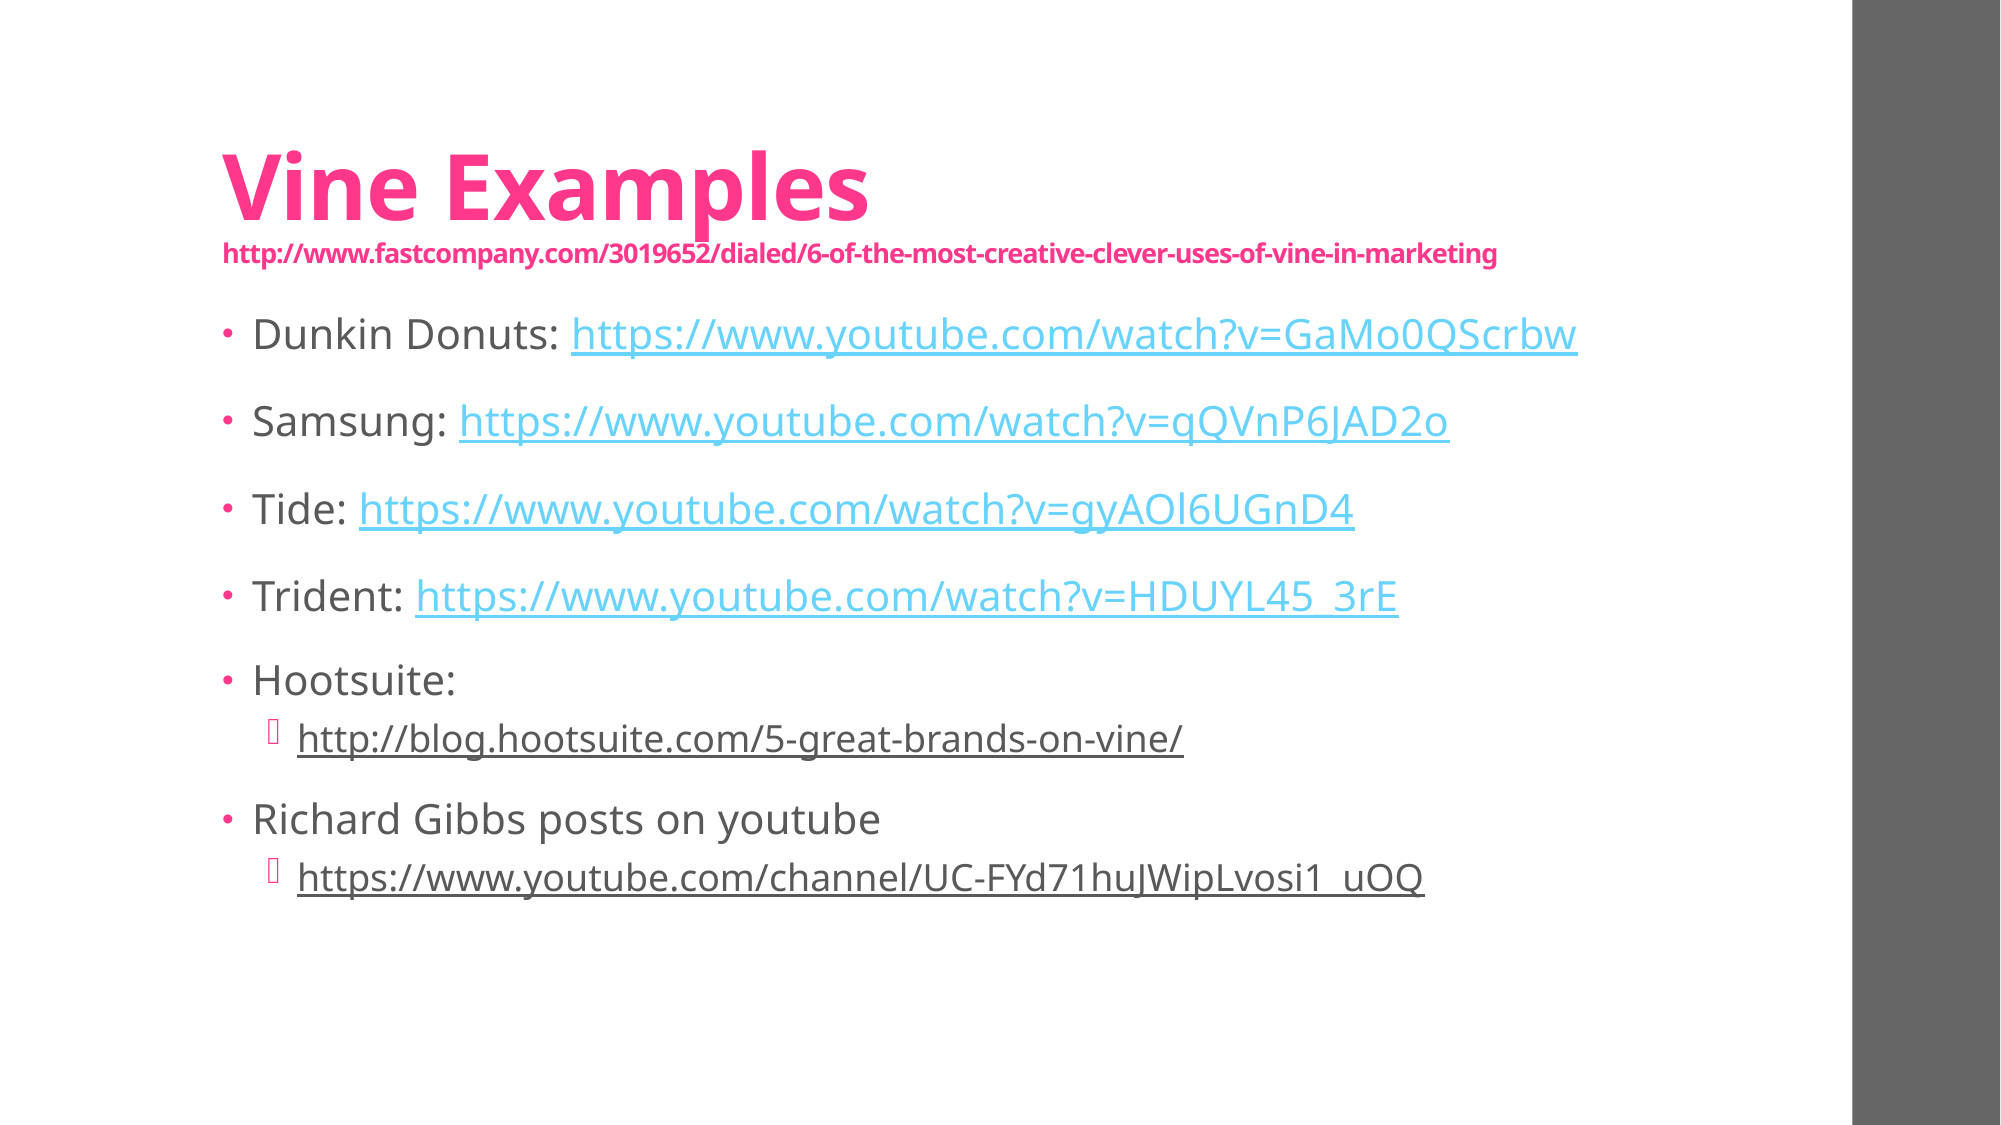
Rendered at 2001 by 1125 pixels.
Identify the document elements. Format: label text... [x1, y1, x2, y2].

title Vine Examples http://www.fastcompany.com/3019652/dialed/6-of-the-most-creative-clever-uses-of-vine-in-marketing [206, 43, 1797, 278]
list Dunkin Donuts: https://www.youtube.com/watch?v=GaMo0QScrbw Samsung: https://www.youtube.com/watch?v=qQVnP6JAD2o Tide: https://www.youtube.com/watch?v=gyAOl6UGnD4 Trident: https://www.youtube.com/watch?v=HDUYL45_3rE Hootsuite: http://blog.hootsuite.com/5-great-brands-on-vine/ Richard Gibbs posts on youtube https://www.youtube.com/channel/UC-FYd71huJWipLvosi1_uOQ [206, 299, 1617, 1014]
